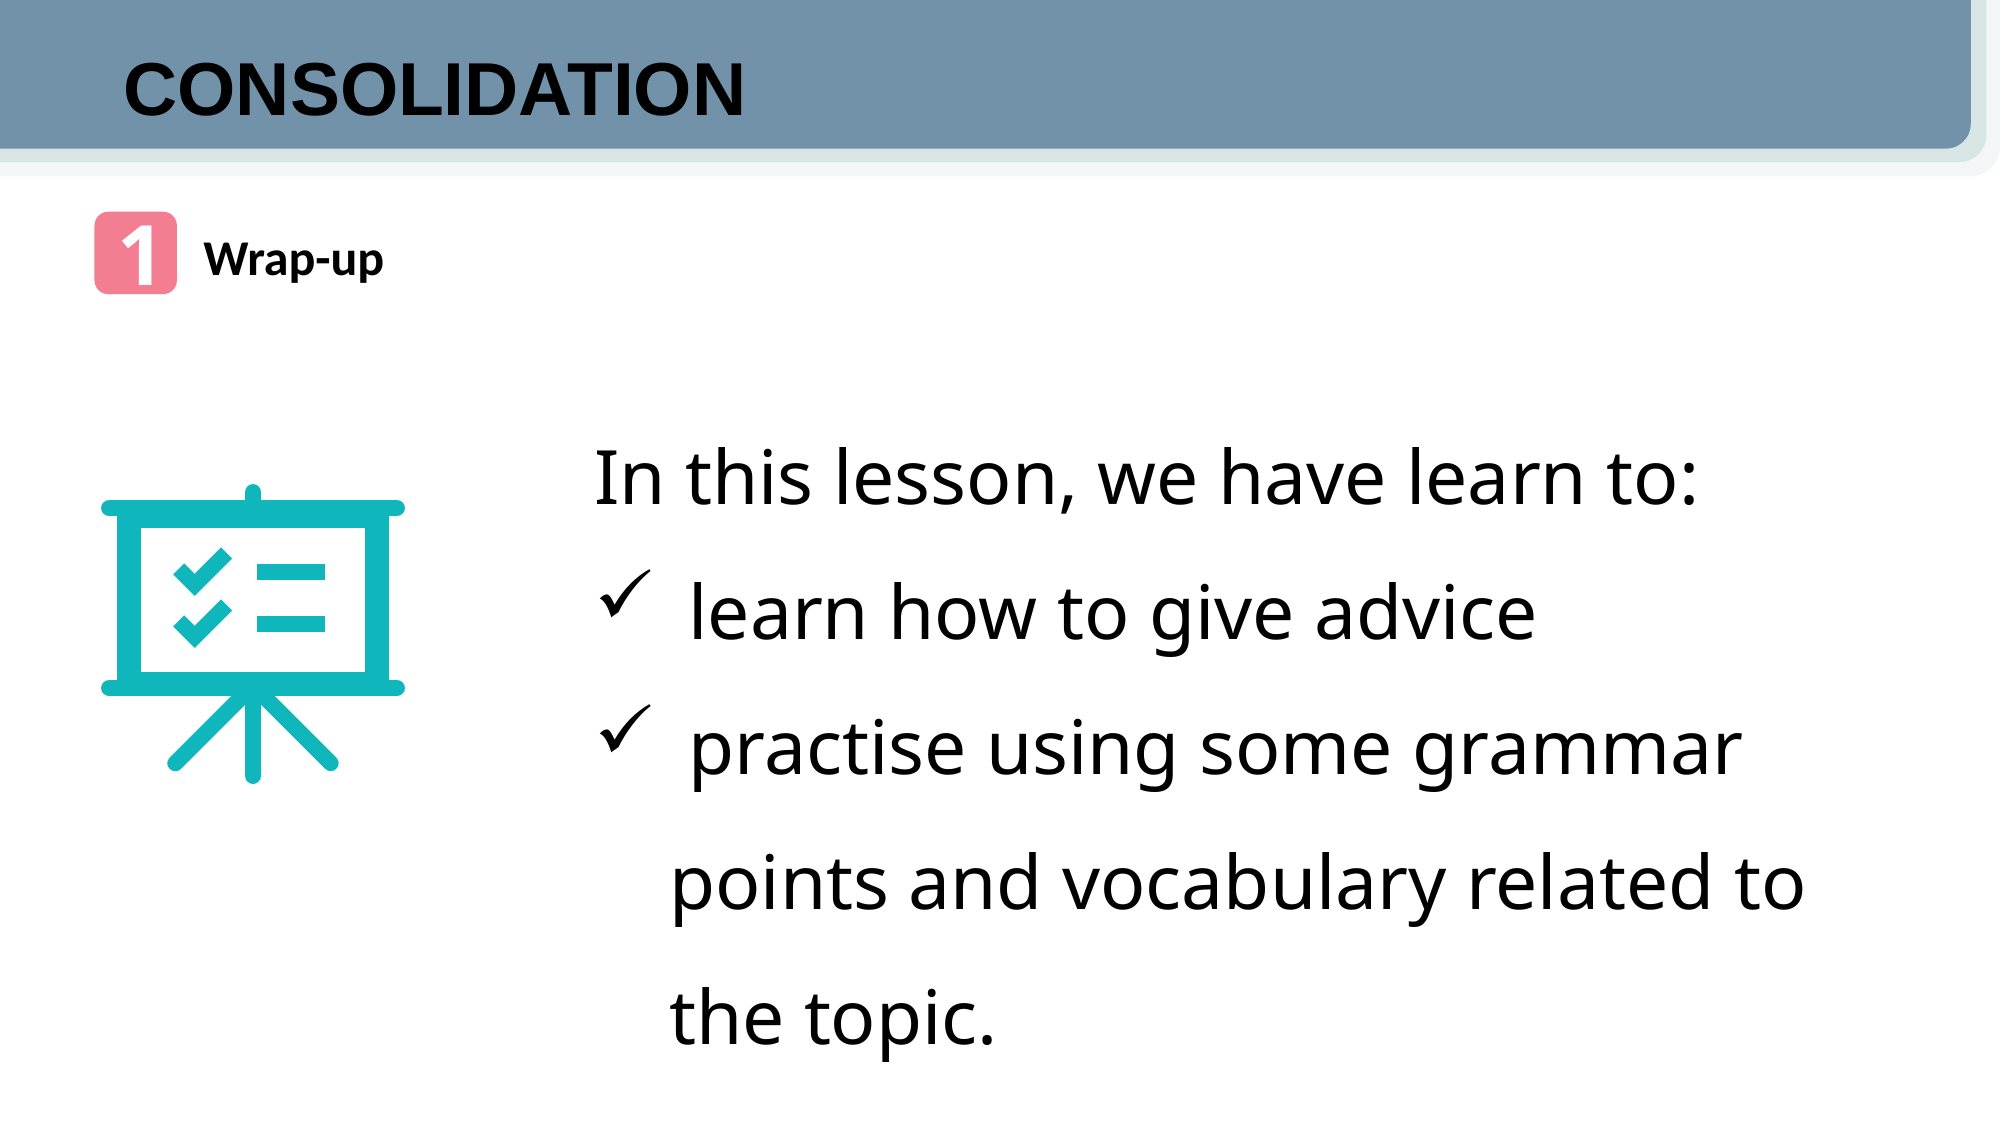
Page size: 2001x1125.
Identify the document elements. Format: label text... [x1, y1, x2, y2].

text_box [0, 0, 2000, 177]
picture [61, 440, 444, 823]
text_box [169, 212, 178, 294]
text_box [93, 211, 103, 295]
text_box 1 [103, 194, 169, 310]
text_box In this lesson, we have learn to: learn how to give advice practise using some grammar points and vocabulary related to the topic. [579, 377, 1925, 1067]
text_box Wrap-up [188, 218, 559, 294]
